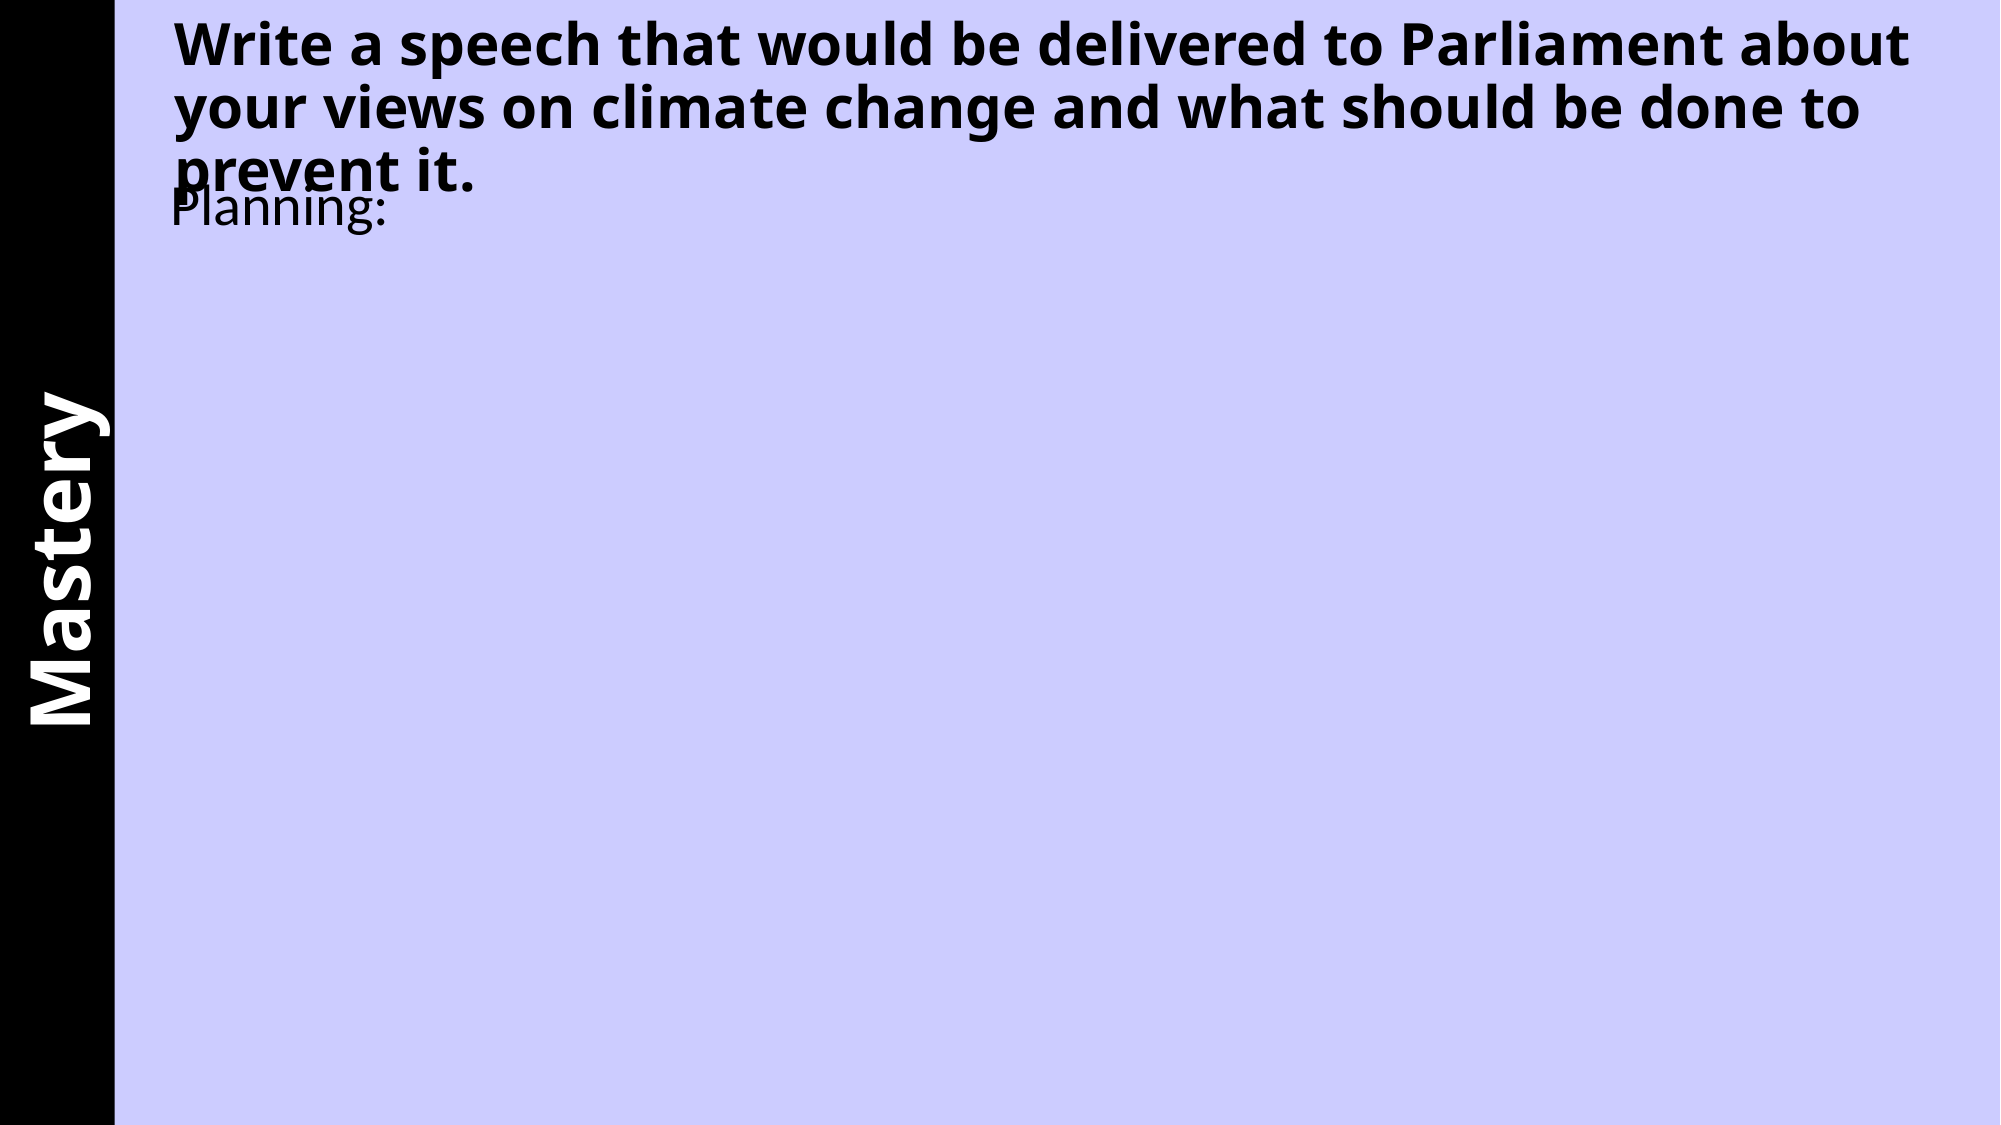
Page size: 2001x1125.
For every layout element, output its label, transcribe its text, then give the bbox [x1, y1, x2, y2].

list Planning: [136, 160, 1971, 1125]
text_box Mastery [0, 0, 115, 1125]
title Write a speech that would be delivered to Parliament about your views on climate change and what should be done to prevent it. [159, 0, 2000, 126]
